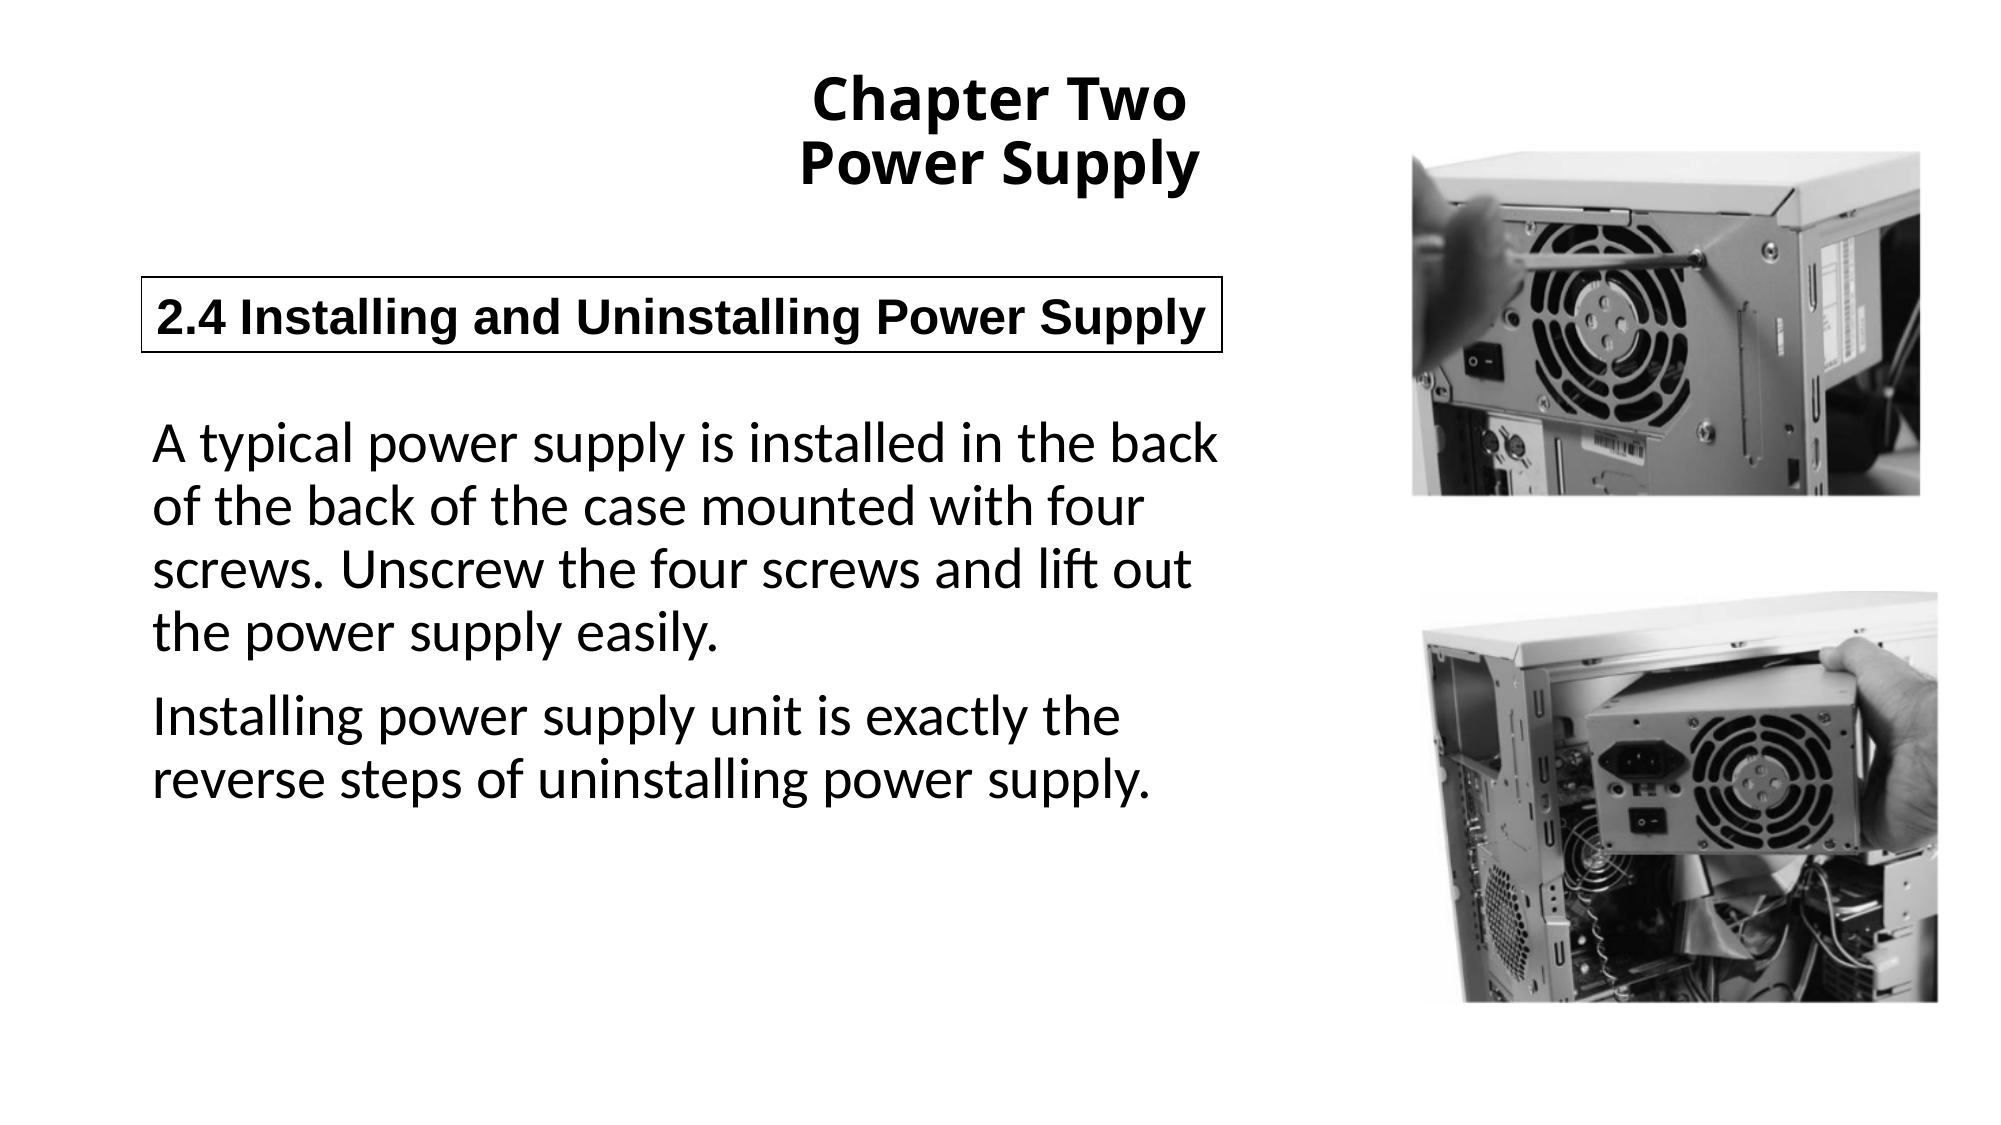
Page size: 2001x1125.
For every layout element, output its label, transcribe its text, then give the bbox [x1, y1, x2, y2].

picture [1402, 128, 1932, 507]
list A typical power supply is installed in the back of the back of the case mounted with four screws. Unscrew the four screws and lift out the power supply easily. Installing power supply unit is exactly the reverse steps of uninstalling power supply. [137, 404, 1290, 1014]
text_box 2.4 Installing and Uninstalling Power Supply [141, 277, 1223, 352]
title Chapter Two Power Supply [137, 59, 1863, 278]
picture [1402, 591, 1969, 1014]
